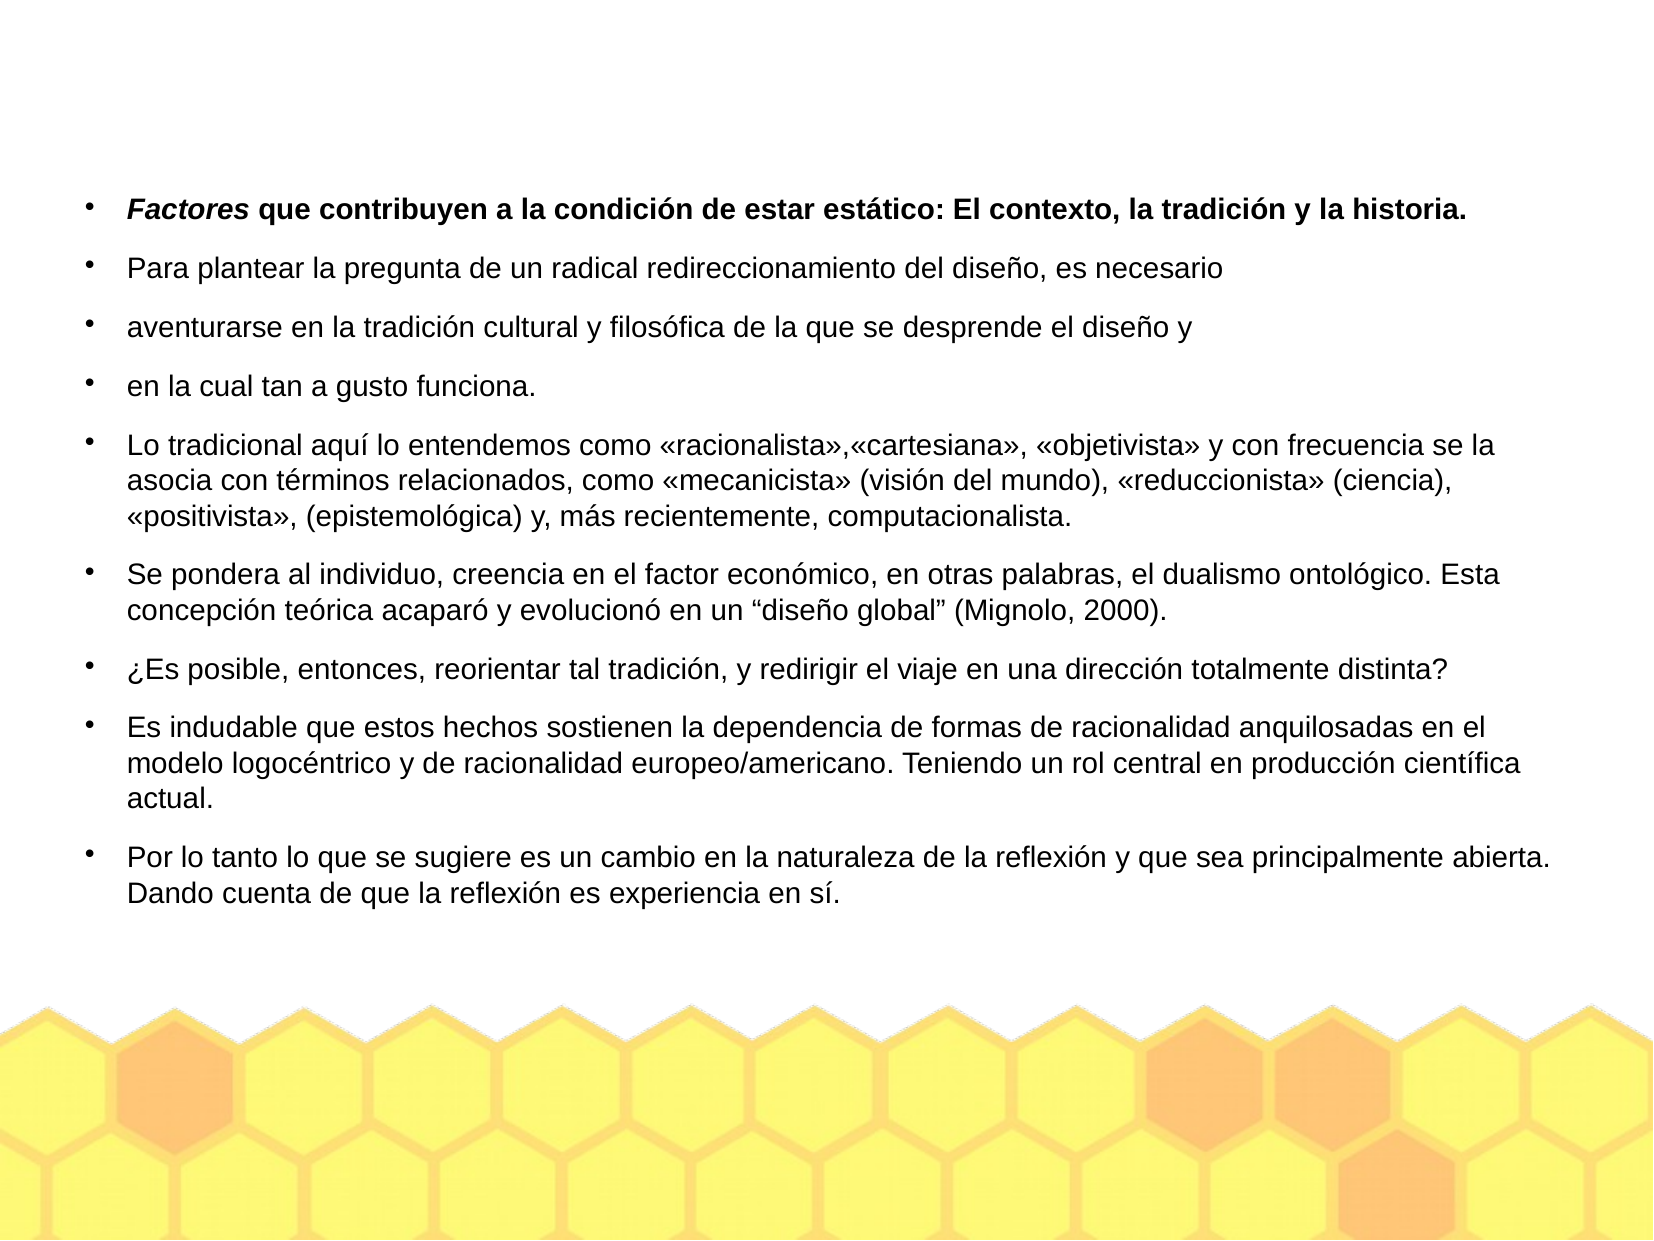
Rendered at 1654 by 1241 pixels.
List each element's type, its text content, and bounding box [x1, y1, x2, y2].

text_box Factores que contribuyen a la condición de estar estático: El contexto, la tradición y la historia. Para plantear la pregunta de un radical redireccionamiento del diseño, es necesario aventurarse en la tradición cultural y filosófica de la que se desprende el diseño y en la cual tan a gusto funciona. Lo tradicional aquí lo entendemos como «racionalista»,«cartesiana», «objetivista» y con frecuencia se la asocia con términos relacionados, como «mecanicista» (visión del mundo), «reduccionista» (ciencia), «positivista», (epistemológica) y, más recientemente, computacionalista. Se pondera al individuo, creencia en el factor económico, en otras palabras, el dualismo ontológico. Esta concepción teórica acaparó y evolucionó en un “diseño global” (Mignolo, 2000). ¿Es posible, entonces, reorientar tal tradición, y redirigir el viaje en una dirección totalmente distinta? Es indudable que estos hechos sostienen la dependencia de formas de racionalidad anquilosadas en el modelo logocéntrico y de racionalidad europeo/americano. Teniendo un rol central en producción científica actual. Por lo tanto lo que se sugiere es un cambio en la naturaleza de la reflexión y que sea principalmente abierta. Dando cuenta de que la reflexión es experiencia en sí. [70, 190, 1559, 910]
picture [0, 1001, 1653, 1240]
